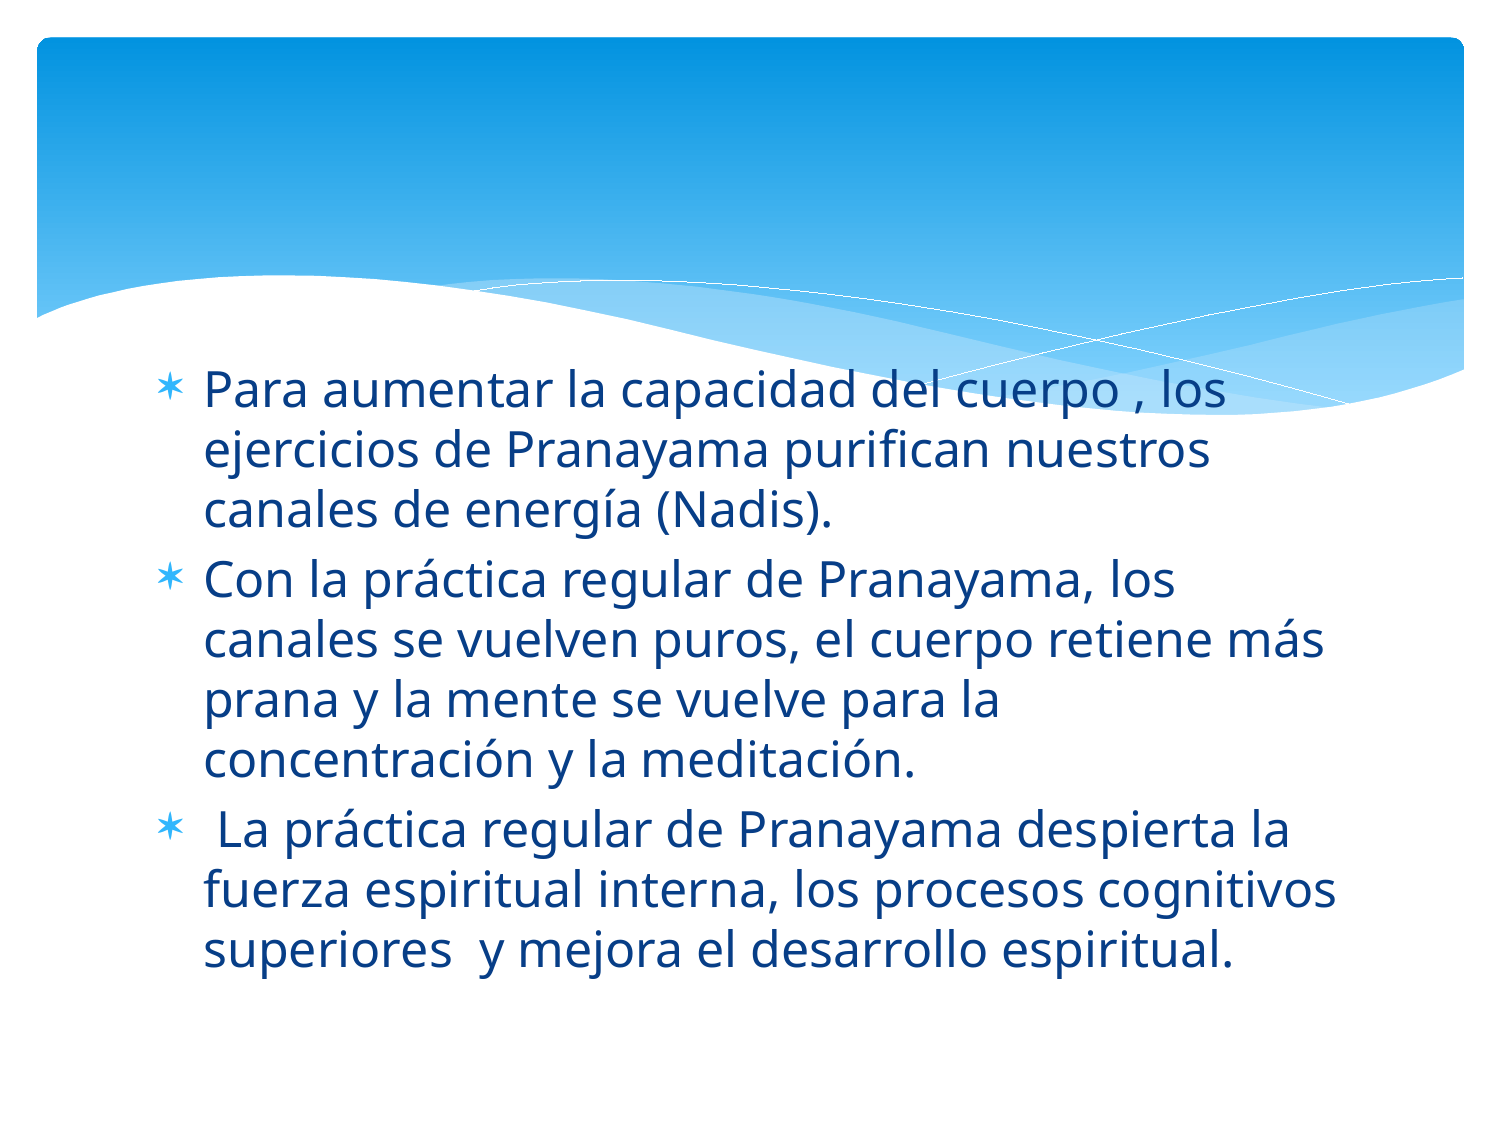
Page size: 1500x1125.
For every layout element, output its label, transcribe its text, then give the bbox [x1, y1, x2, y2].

list Para aumentar la capacidad del cuerpo , los ejercicios de Pranayama purifican nuestros canales de energía (Nadis). Con la práctica regular de Pranayama, los canales se vuelven puros, el cuerpo retiene más prana y la mente se vuelve para la concentración y la meditación. La práctica regular de Pranayama despierta la fuerza espiritual interna, los procesos cognitivos superiores y mejora el desarrollo espiritual. [143, 349, 1359, 1005]
